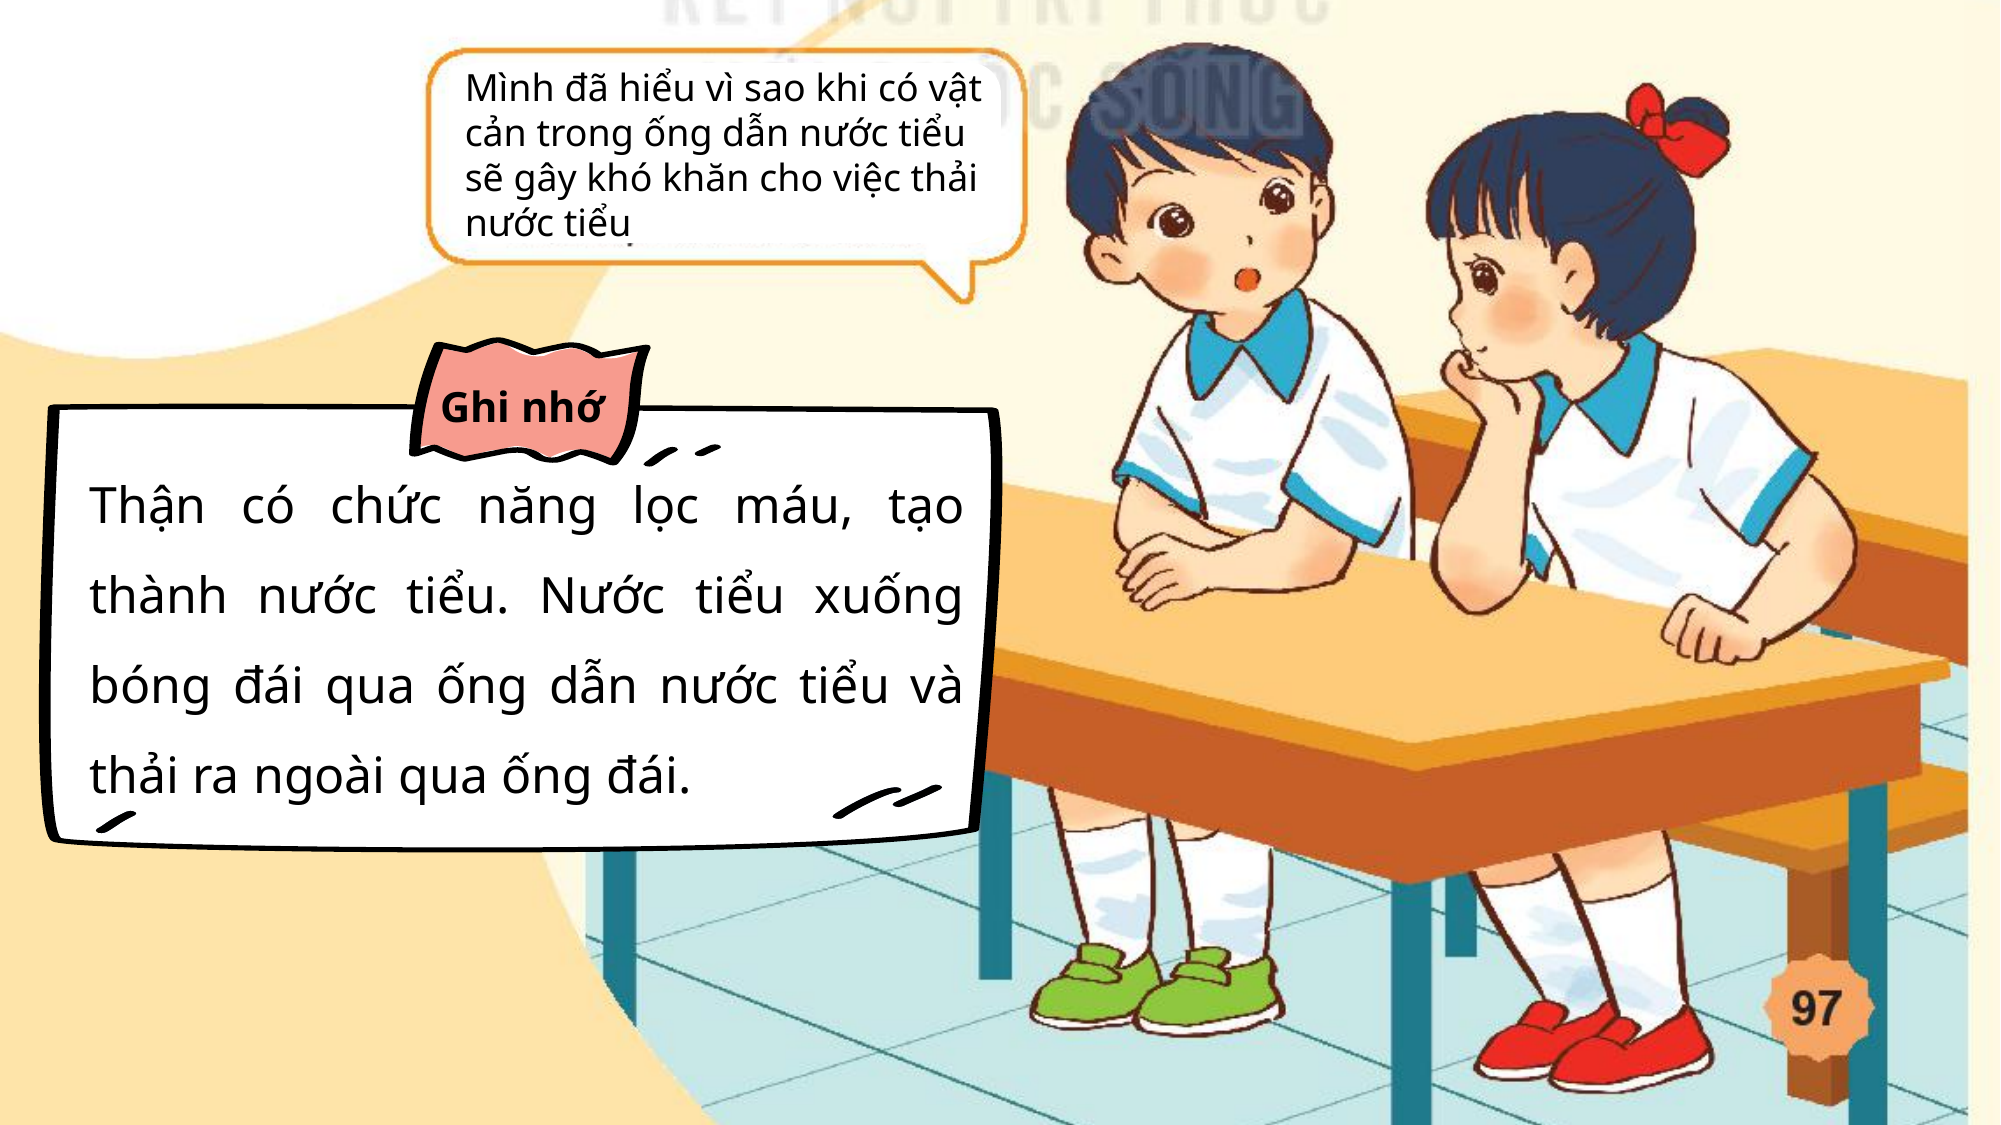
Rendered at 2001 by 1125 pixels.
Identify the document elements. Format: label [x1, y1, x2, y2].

text_box [35, 337, 1015, 853]
picture [0, 0, 2000, 1125]
